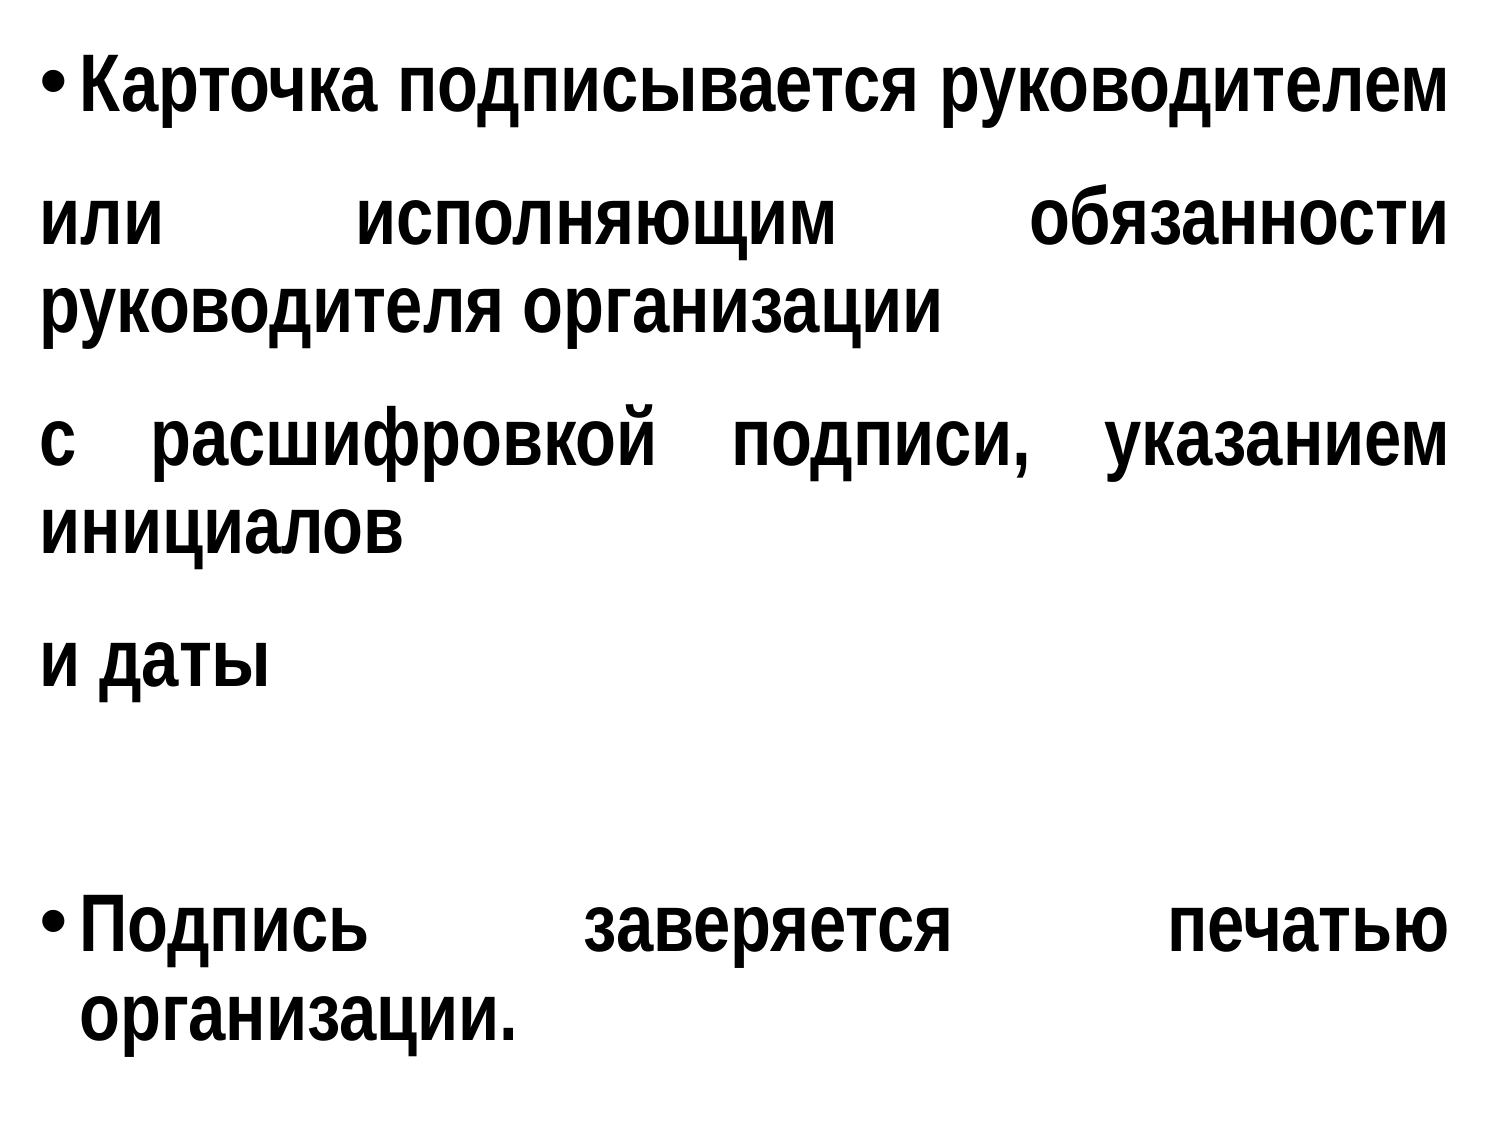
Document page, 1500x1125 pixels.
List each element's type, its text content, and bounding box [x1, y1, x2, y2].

list Карточка подписывается руководителем или исполняющим обязанности руководителя организации с расшифровкой подписи, указанием инициалов и даты Подпись заверяется печатью организации. [24, 33, 1466, 1101]
